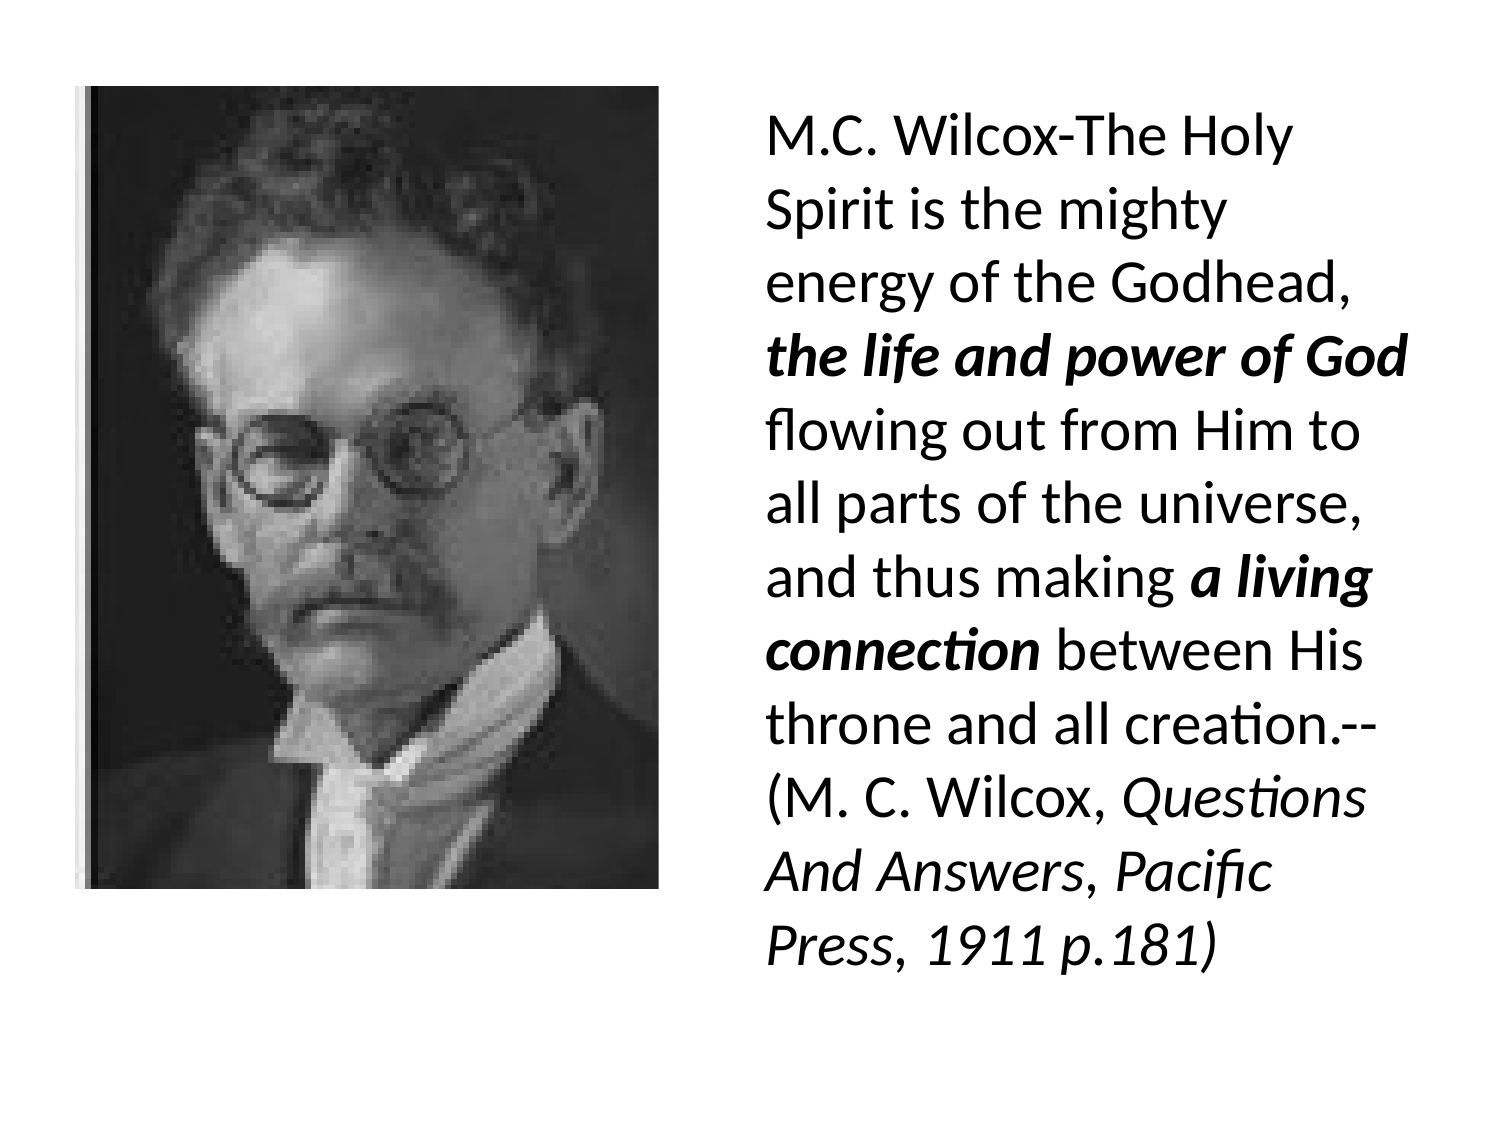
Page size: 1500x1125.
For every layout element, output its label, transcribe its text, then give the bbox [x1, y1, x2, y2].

list M.C. Wilcox-The Holy Spirit is the mighty energy of the Godhead, the life and power of God flowing out from Him to all parts of the universe, and thus making a living connection between His throne and all creation.-- (M. C. Wilcox, Questions And Answers, Pacific Press, 1911 p.181) [750, 86, 1425, 1047]
picture [74, 86, 659, 889]
